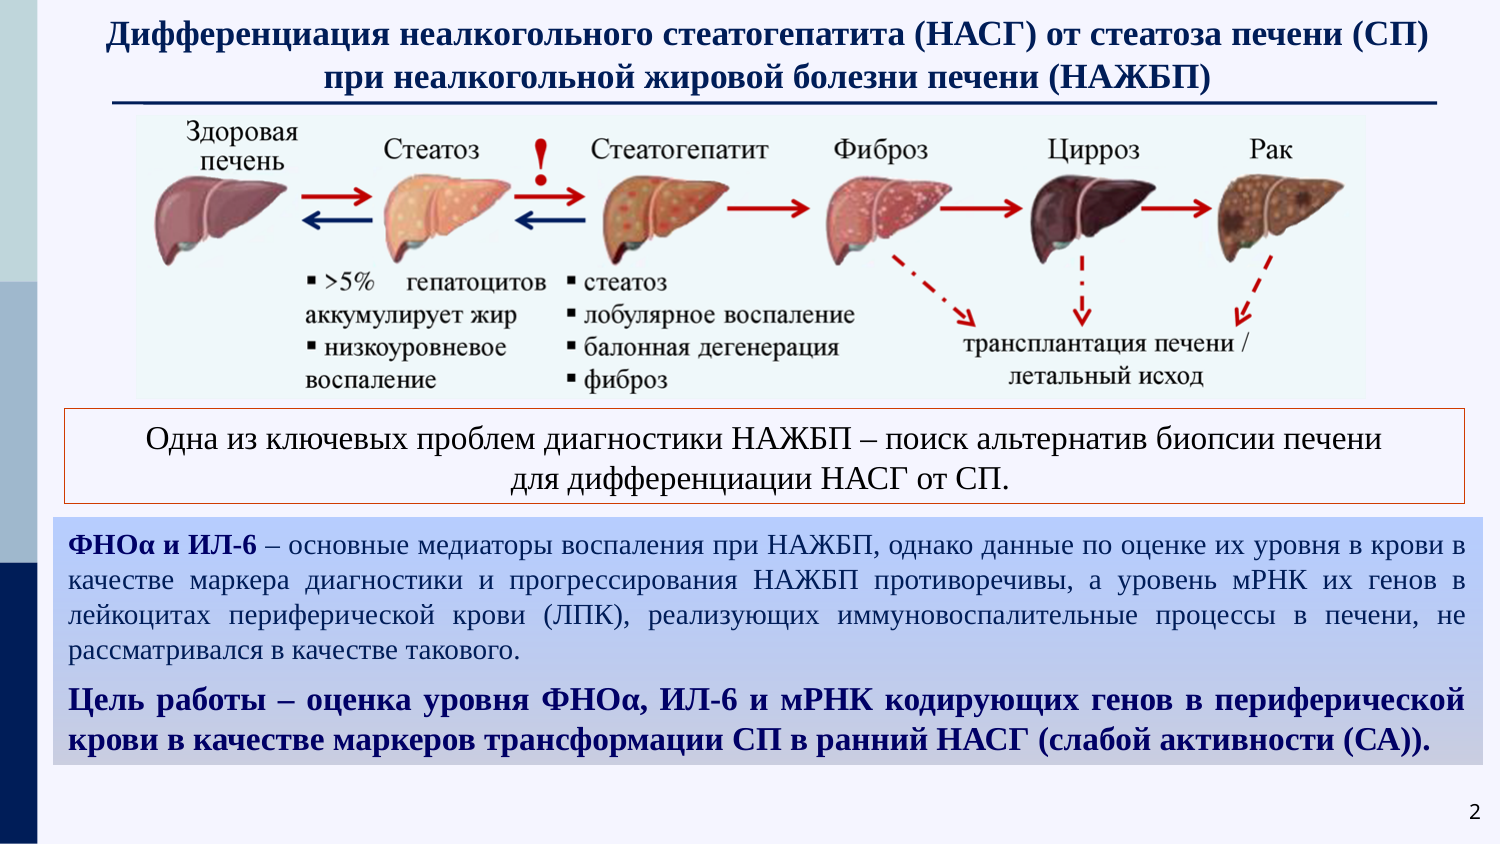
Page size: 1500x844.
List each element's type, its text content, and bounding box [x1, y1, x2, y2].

picture [135, 114, 1367, 400]
slide_number 2 [1446, 790, 1497, 844]
text_box ФНОα и ИЛ-6 – основные медиаторы воспаления при НАЖБП, однако данные по оценке их уровня в крови в качестве маркера диагностики и прогрессирования НАЖБП противоречивы, а уровень мРНК их генов в лейкоцитах периферической крови (ЛПК), реализующих иммуновоспалительные процессы в печени, не рассматривался в качестве такового. Цель работы – оценка уровня ФНОα, ИЛ-6 и мРНК кодирующих генов в периферической крови в качестве маркеров трансформации СП в ранний НАСГ (слабой активности (СА)). [53, 517, 1483, 765]
text_box [0, 102, 1057, 517]
text_box Дифференциация неалкогольного стеатогепатита (НАСГ) от стеатоза печени (СП) при неалкогольной жировой болезни печени (НАЖБП) [64, 0, 1471, 103]
text_box Одна из ключевых проблем диагностики НАЖБП – поиск альтернатив биопсии печени для дифференциации НАСГ от СП. [64, 408, 1465, 504]
